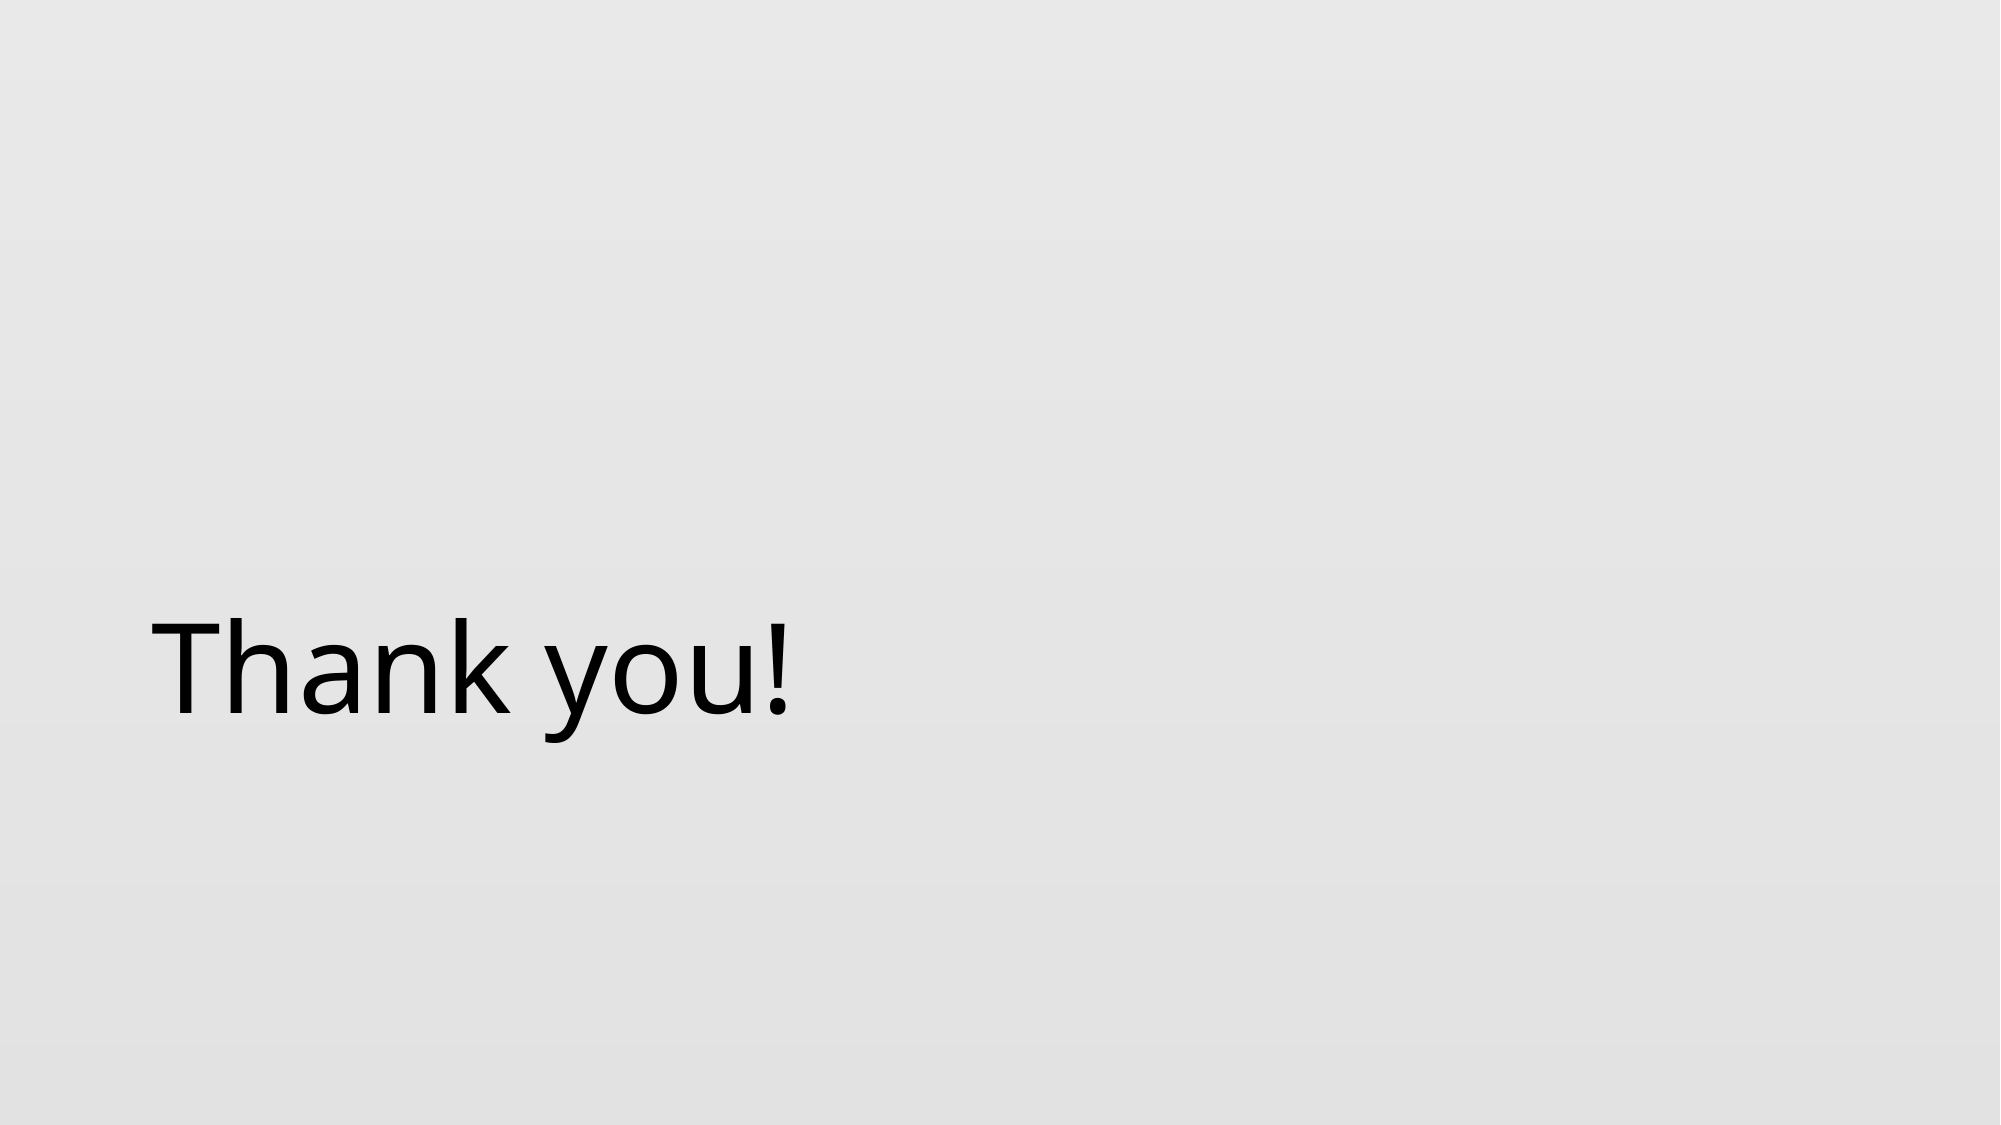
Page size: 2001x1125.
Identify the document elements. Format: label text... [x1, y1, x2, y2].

title Thank you! [136, 280, 1862, 749]
